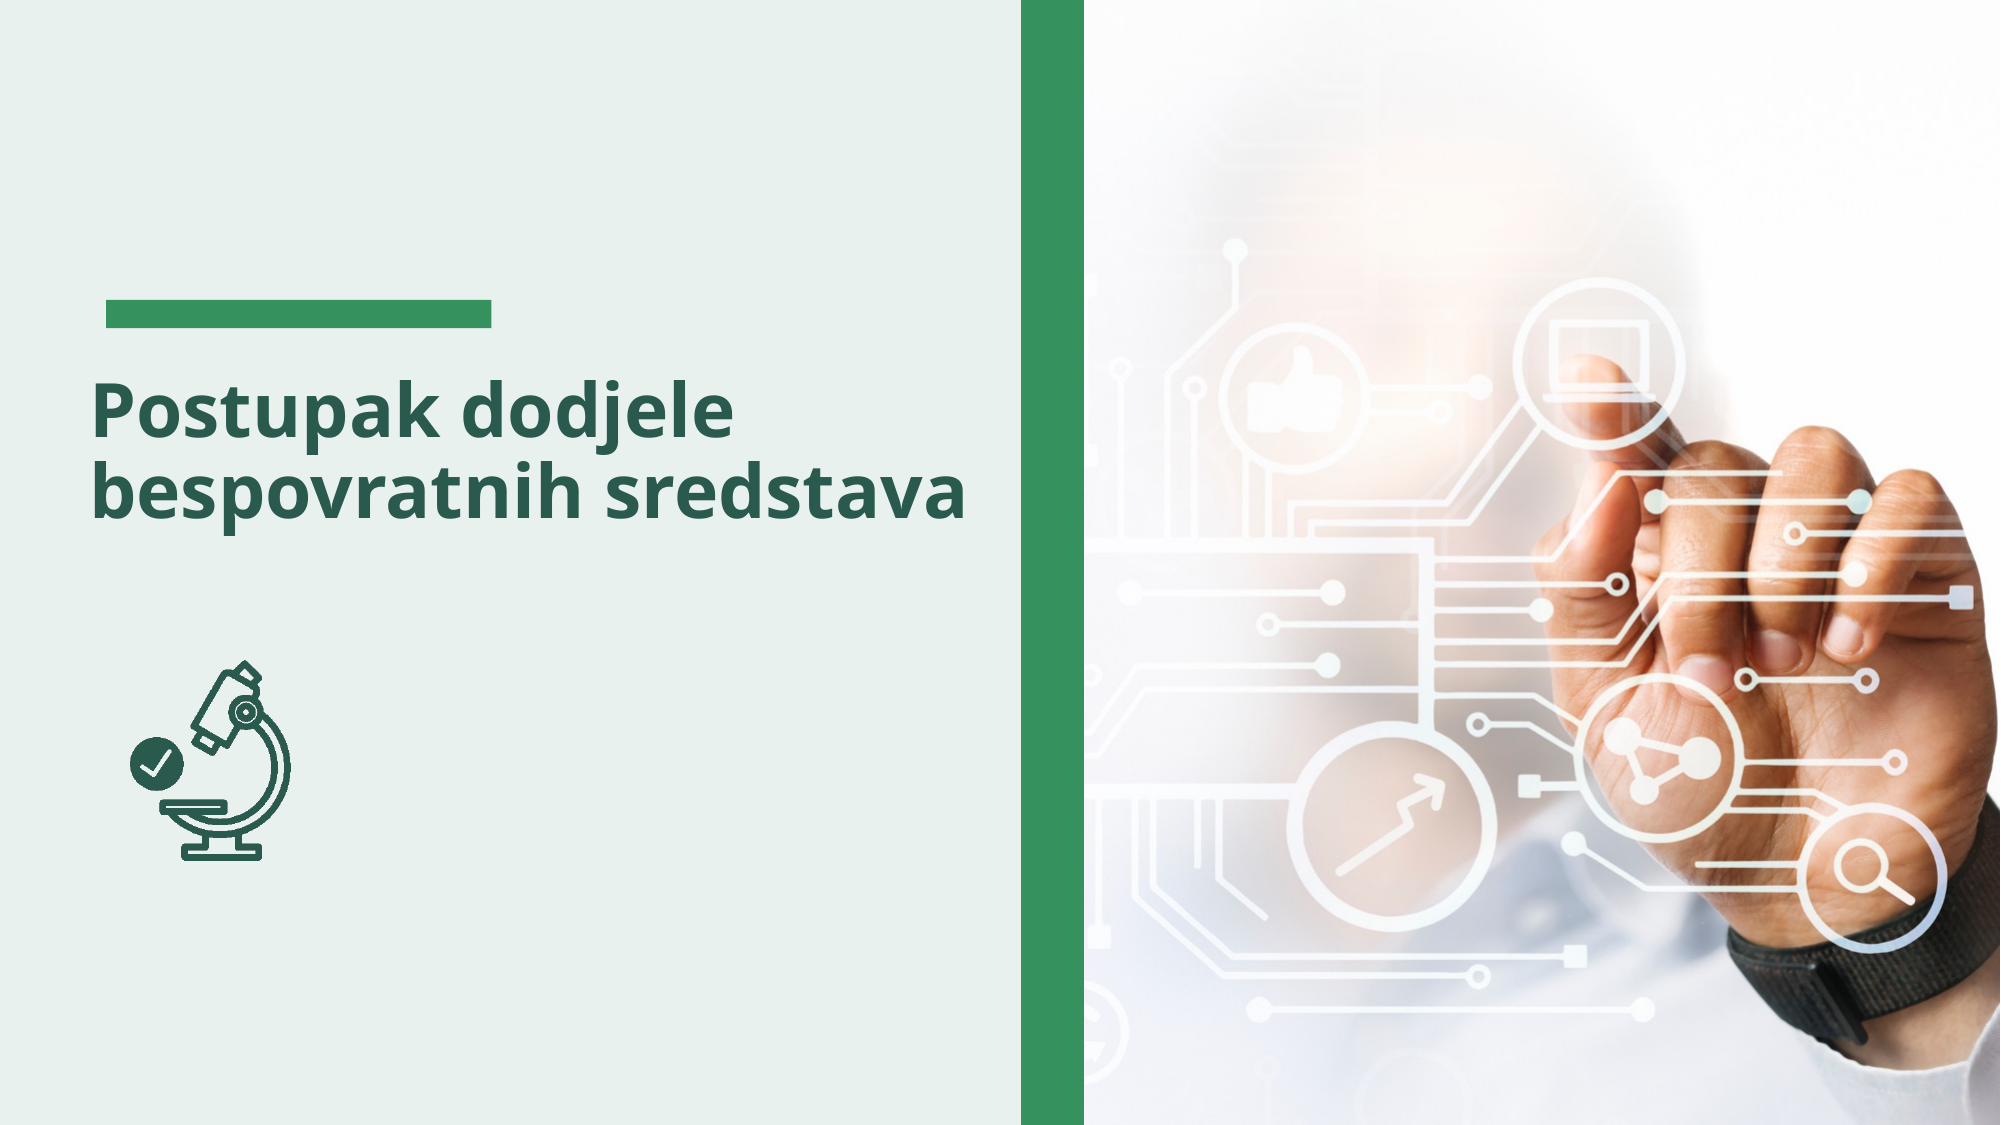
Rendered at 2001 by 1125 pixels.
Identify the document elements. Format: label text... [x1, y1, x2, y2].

text_box [1020, 0, 1084, 1125]
text_box [104, 298, 493, 330]
picture [65, 615, 355, 905]
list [1084, 0, 2000, 1125]
title Postupak dodjele bespovratnih sredstava [74, 87, 990, 939]
